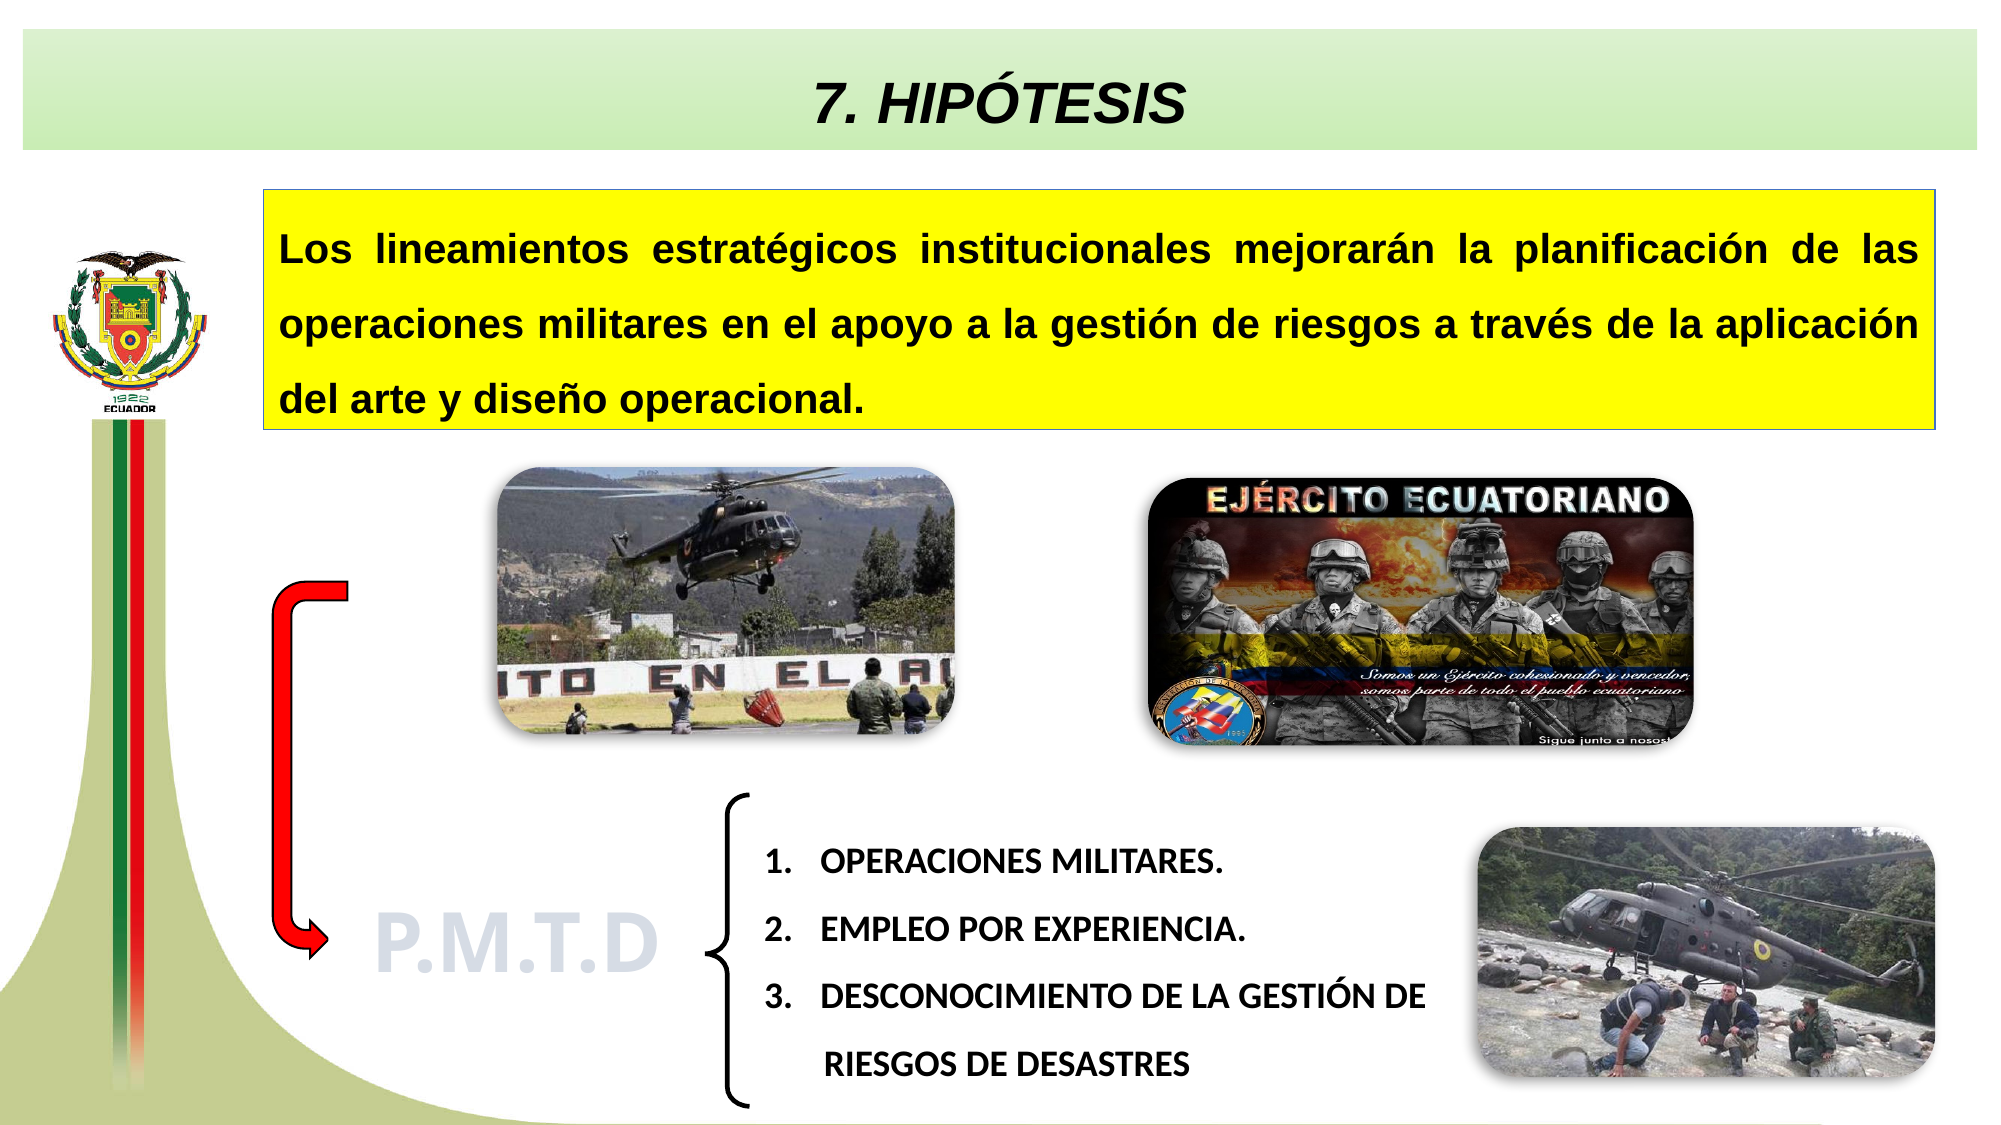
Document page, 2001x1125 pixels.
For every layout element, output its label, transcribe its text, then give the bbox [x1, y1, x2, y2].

text_box [271, 580, 349, 961]
text_box [704, 794, 750, 1107]
text_box P.M.T.D [328, 881, 705, 997]
text_box 7. HIPÓTESIS [22, 29, 1978, 151]
picture [0, 0, 2001, 1125]
text_box OPERACIONES MILITARES. EMPLEO POR EXPERIENCIA. DESCONOCIMIENTO DE LA GESTIÓN DE RIESGOS DE DESASTRES [749, 806, 1469, 1092]
text_box Los lineamientos estratégicos institucionales mejorarán la planificación de las operaciones militares en el apoyo a la gestión de riesgos a través de la aplicación del arte y diseño operacional. [263, 189, 1936, 430]
